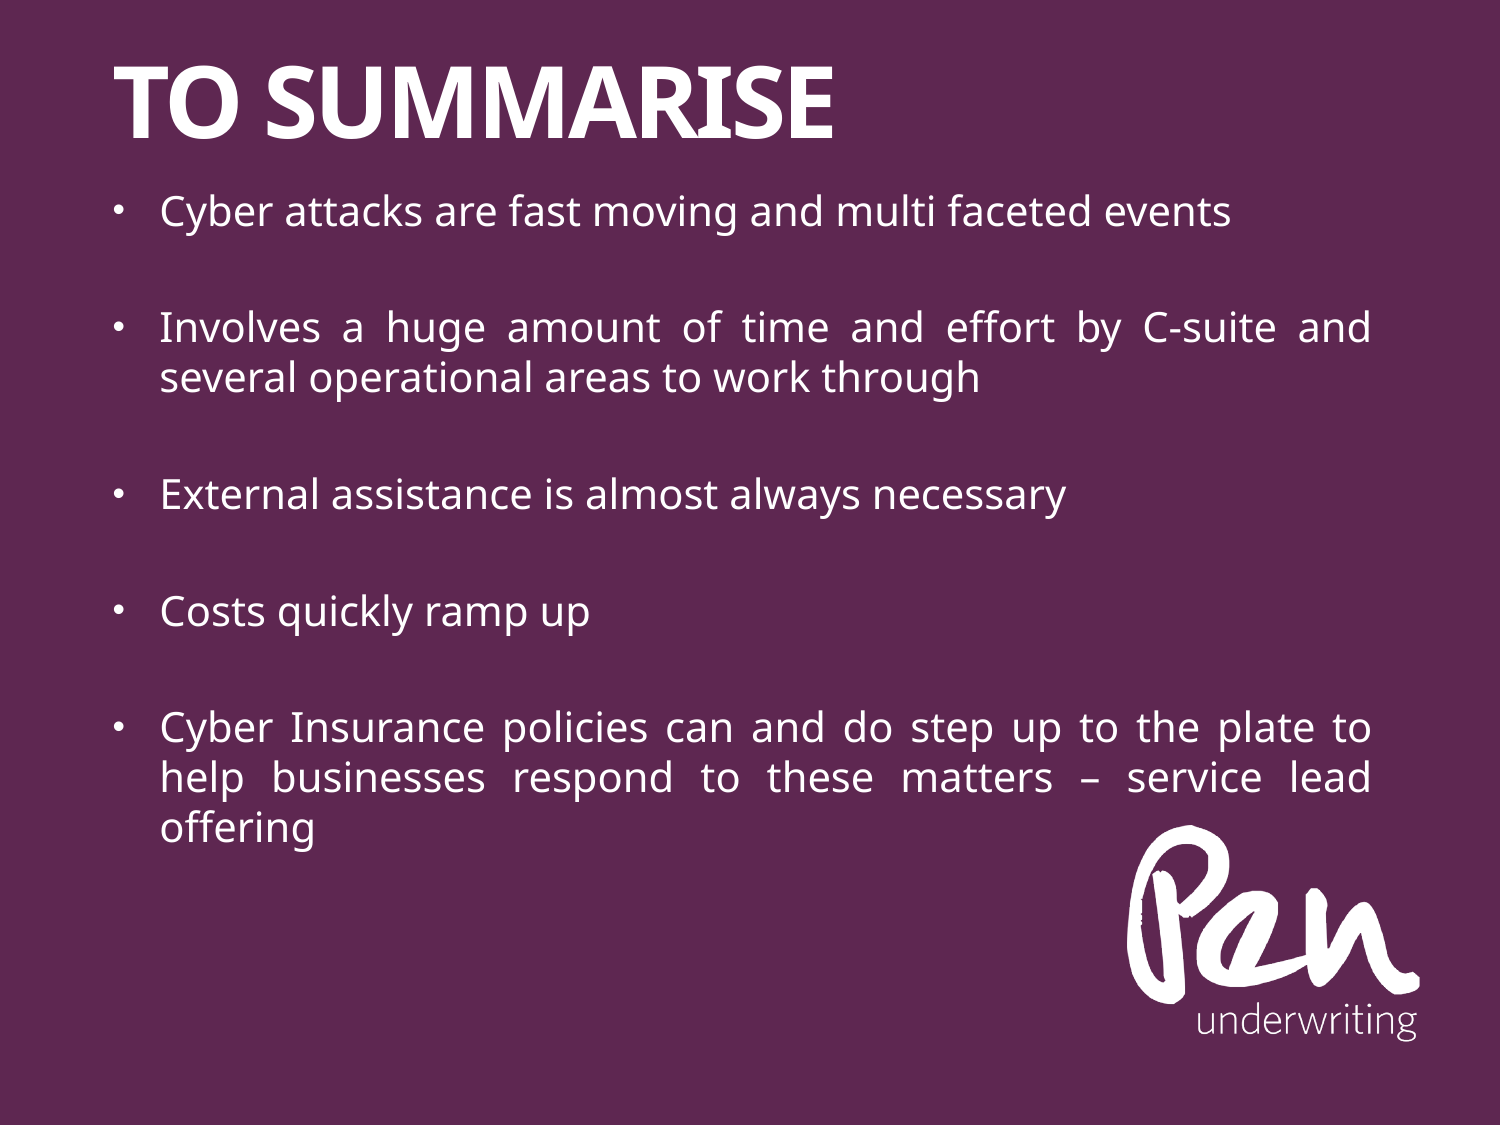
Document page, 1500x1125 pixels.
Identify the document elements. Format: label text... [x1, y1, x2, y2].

subtitle Cyber attacks are fast moving and multi faceted events Involves a huge amount of time and effort by C-suite and several operational areas to work through External assistance is almost always necessary Costs quickly ramp up Cyber Insurance policies can and do step up to the plate to help businesses respond to these matters – service lead offering [112, 184, 1389, 344]
title TO SUMMARISE [112, 54, 1389, 149]
picture [1127, 825, 1446, 1050]
